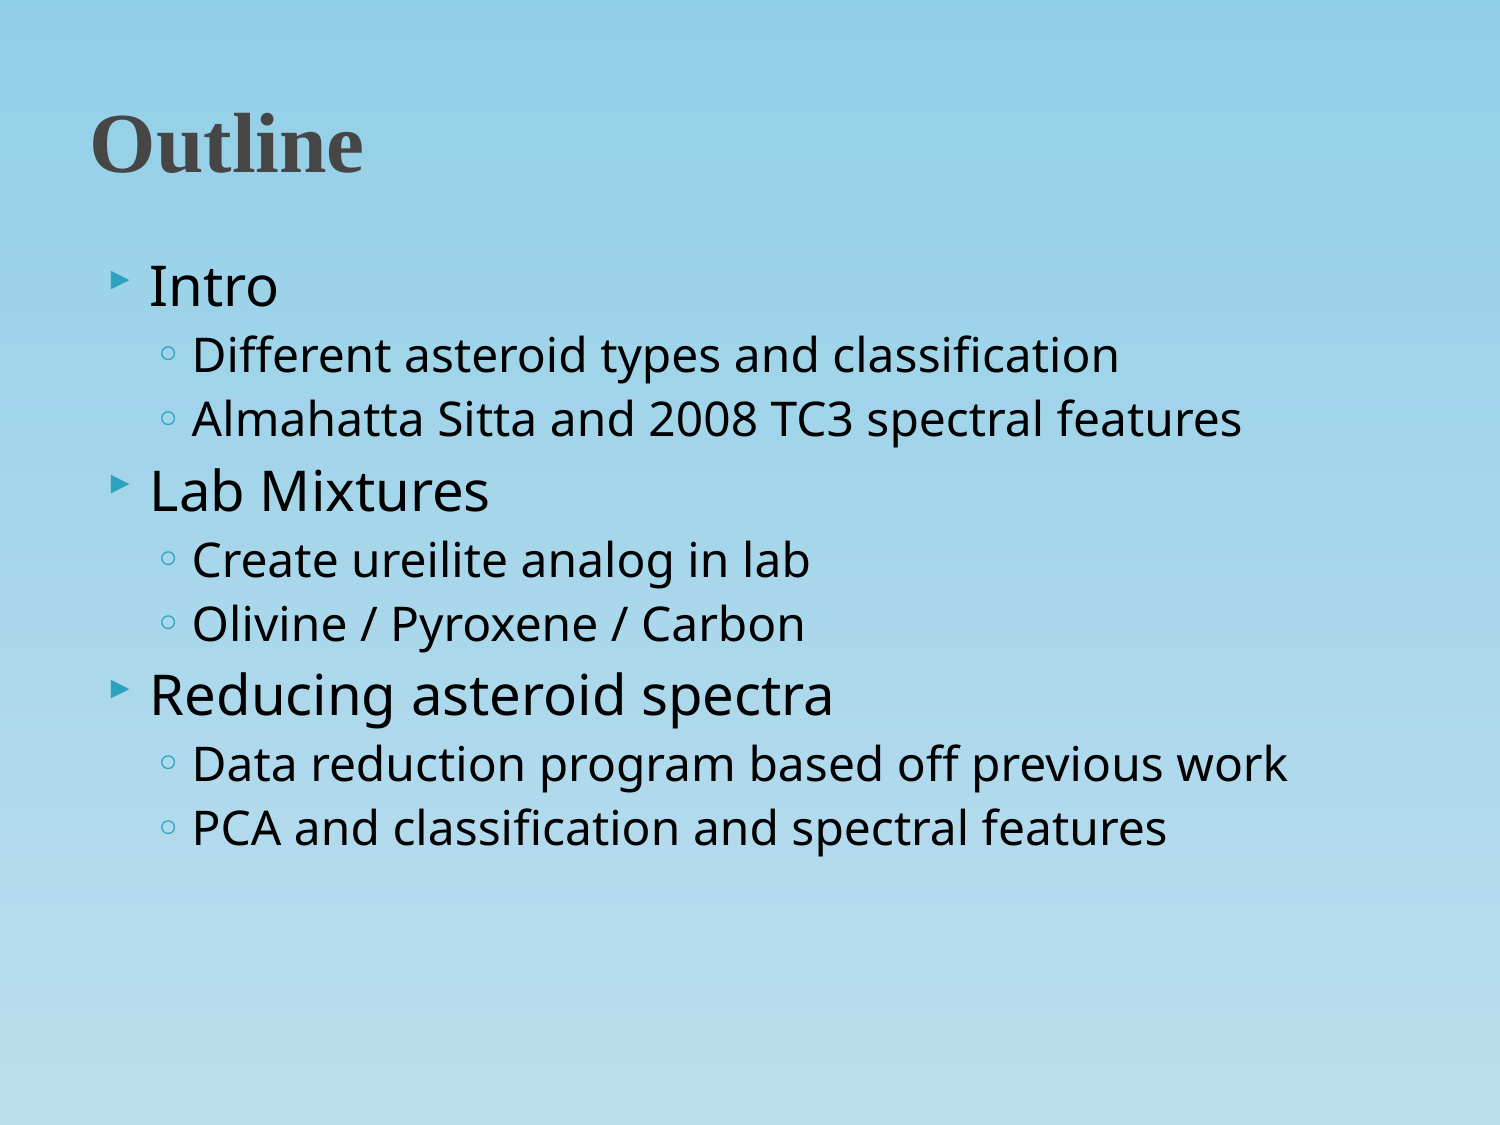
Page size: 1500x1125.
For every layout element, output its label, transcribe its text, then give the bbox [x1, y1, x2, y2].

list Intro Different asteroid types and classification Almahatta Sitta and 2008 TC3 spectral features Lab Mixtures Create ureilite analog in lab Olivine / Pyroxene / Carbon Reducing asteroid spectra Data reduction program based off previous work PCA and classification and spectral features [75, 243, 1425, 986]
title Outline [75, 45, 1425, 233]
